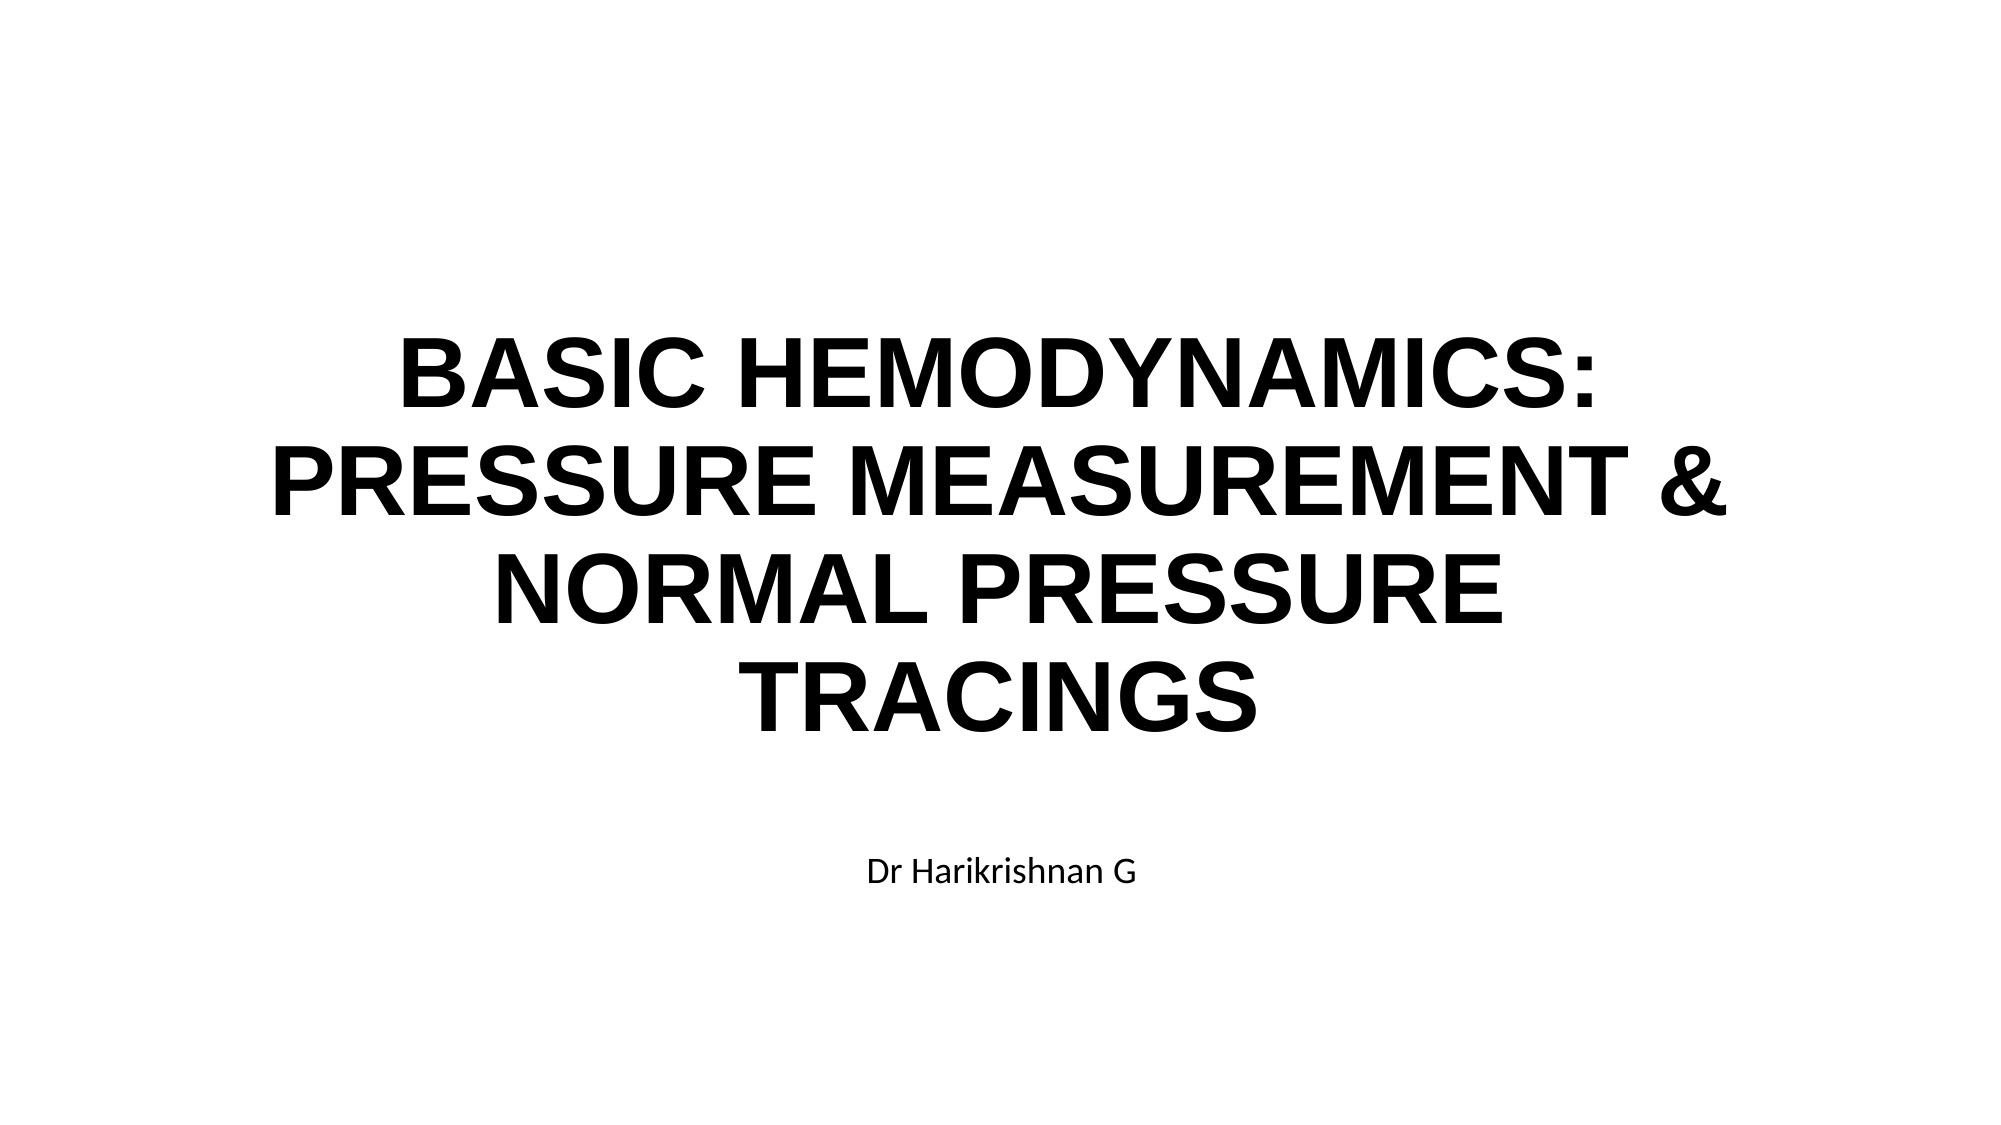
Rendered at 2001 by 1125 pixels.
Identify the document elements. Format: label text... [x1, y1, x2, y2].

text_box Dr Harikrishnan G [851, 838, 1745, 899]
title BASIC HEMODYNAMICS: PRESSURE MEASUREMENT & NORMAL PRESSURE TRACINGS [249, 366, 1750, 761]
